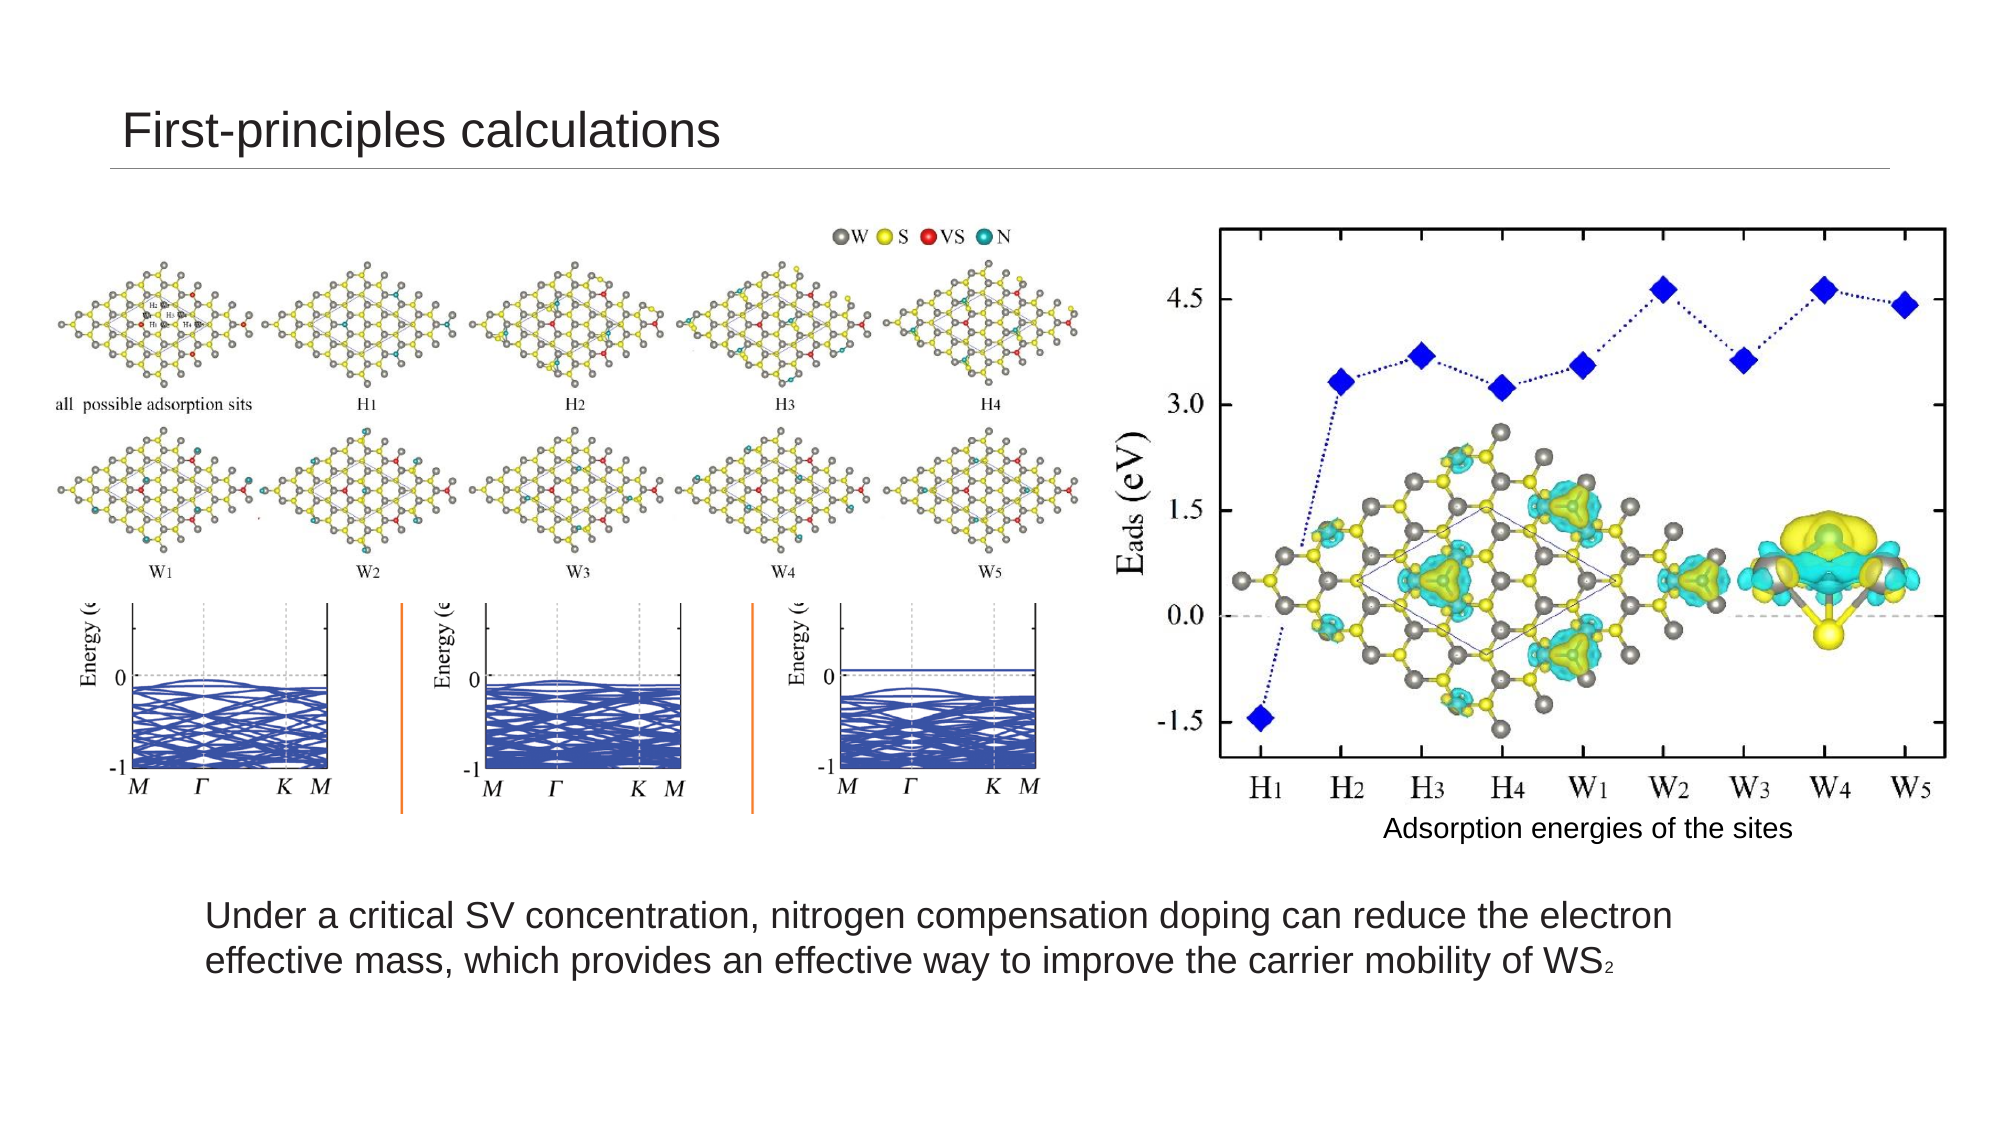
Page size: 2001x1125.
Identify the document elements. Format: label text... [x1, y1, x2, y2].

text_box Under a critical SV concentration, nitrogen compensation doping can reduce the electron effective mass, which provides an effective way to improve the carrier mobility of WS2 [190, 883, 1767, 1034]
text_box Adsorption energies of the sites [1368, 808, 1833, 852]
picture [35, 199, 1960, 827]
text_box First-principles calculations [107, 89, 1107, 165]
